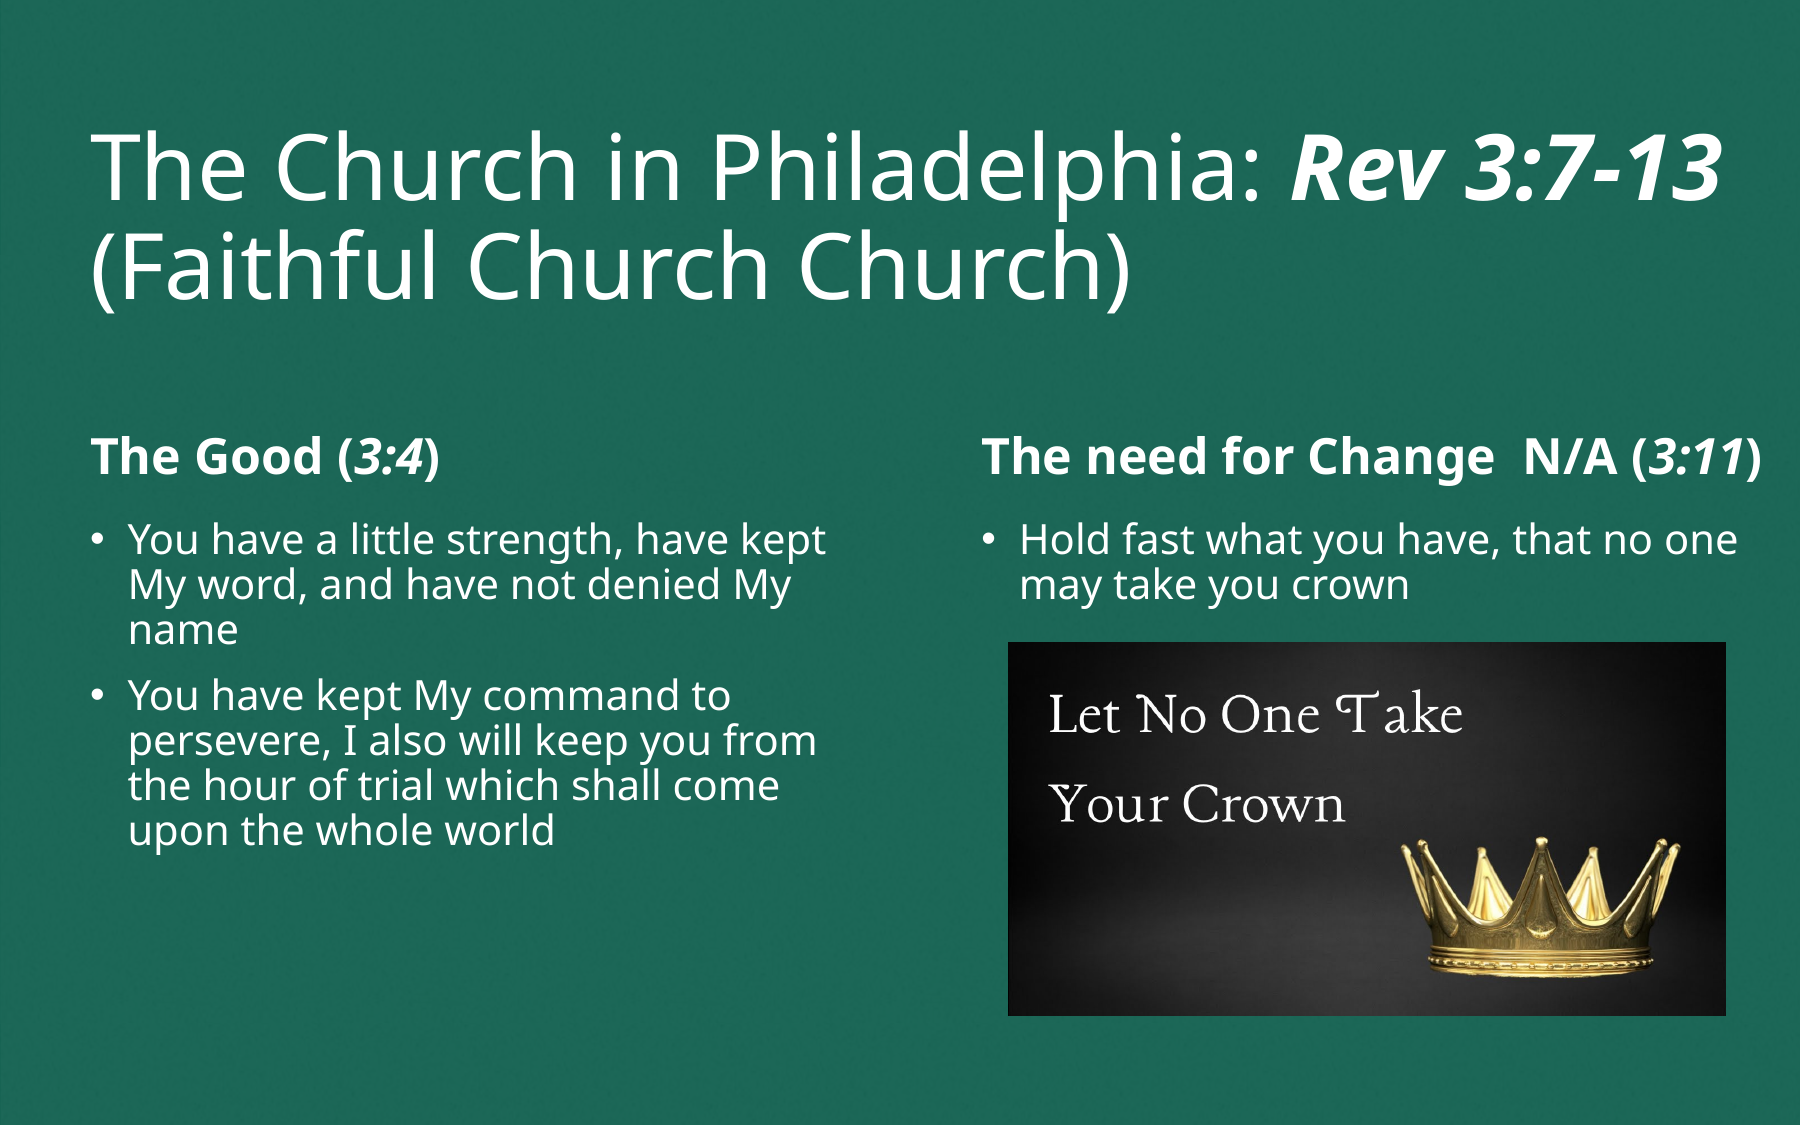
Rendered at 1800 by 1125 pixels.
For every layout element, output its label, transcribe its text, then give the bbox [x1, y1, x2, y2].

list The Good (3:4) [75, 358, 899, 494]
list The need for Change N/A (3:11) [966, 358, 1790, 494]
picture [1008, 642, 1726, 1016]
title The Church in Philadelphia: Rev 3:7-13 (Faithful Church Church) [75, 109, 1790, 327]
list You have a little strength, have kept My word, and have not denied My name You have kept My command to persevere, I also will keep you from the hour of trial which shall come upon the whole world [75, 511, 899, 1016]
list Hold fast what you have, that no one may take you crown [966, 511, 1790, 1016]
